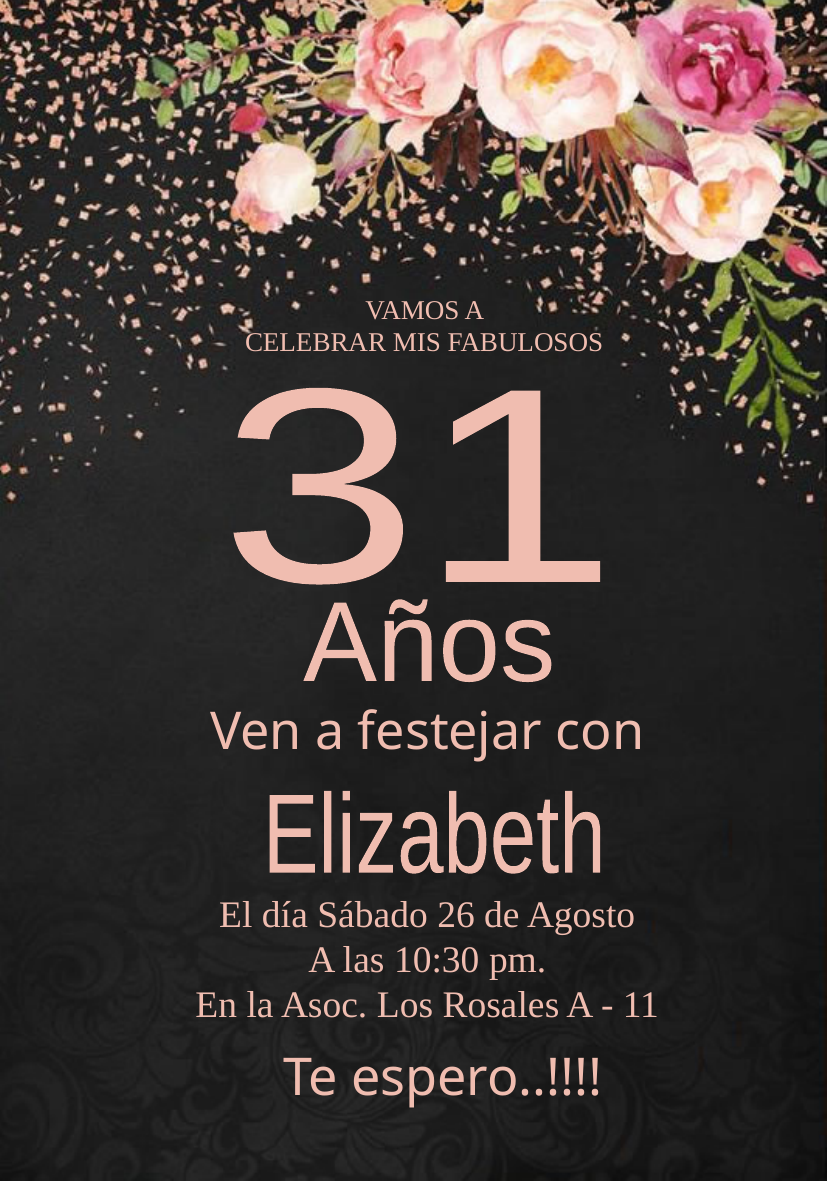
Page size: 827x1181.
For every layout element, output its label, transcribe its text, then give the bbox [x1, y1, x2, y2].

text_box VAMOS A CELEBRAR MIS FABULOSOS [172, 284, 683, 365]
text_box Te espero..!!!! [182, 1036, 704, 1114]
text_box Ven a festejar con [154, 690, 701, 768]
text_box El día Sábado 26 de Agosto A las 10:30 pm. En la Asoc. Los Rosales A - 11 [154, 882, 701, 1033]
picture [0, 0, 827, 1181]
